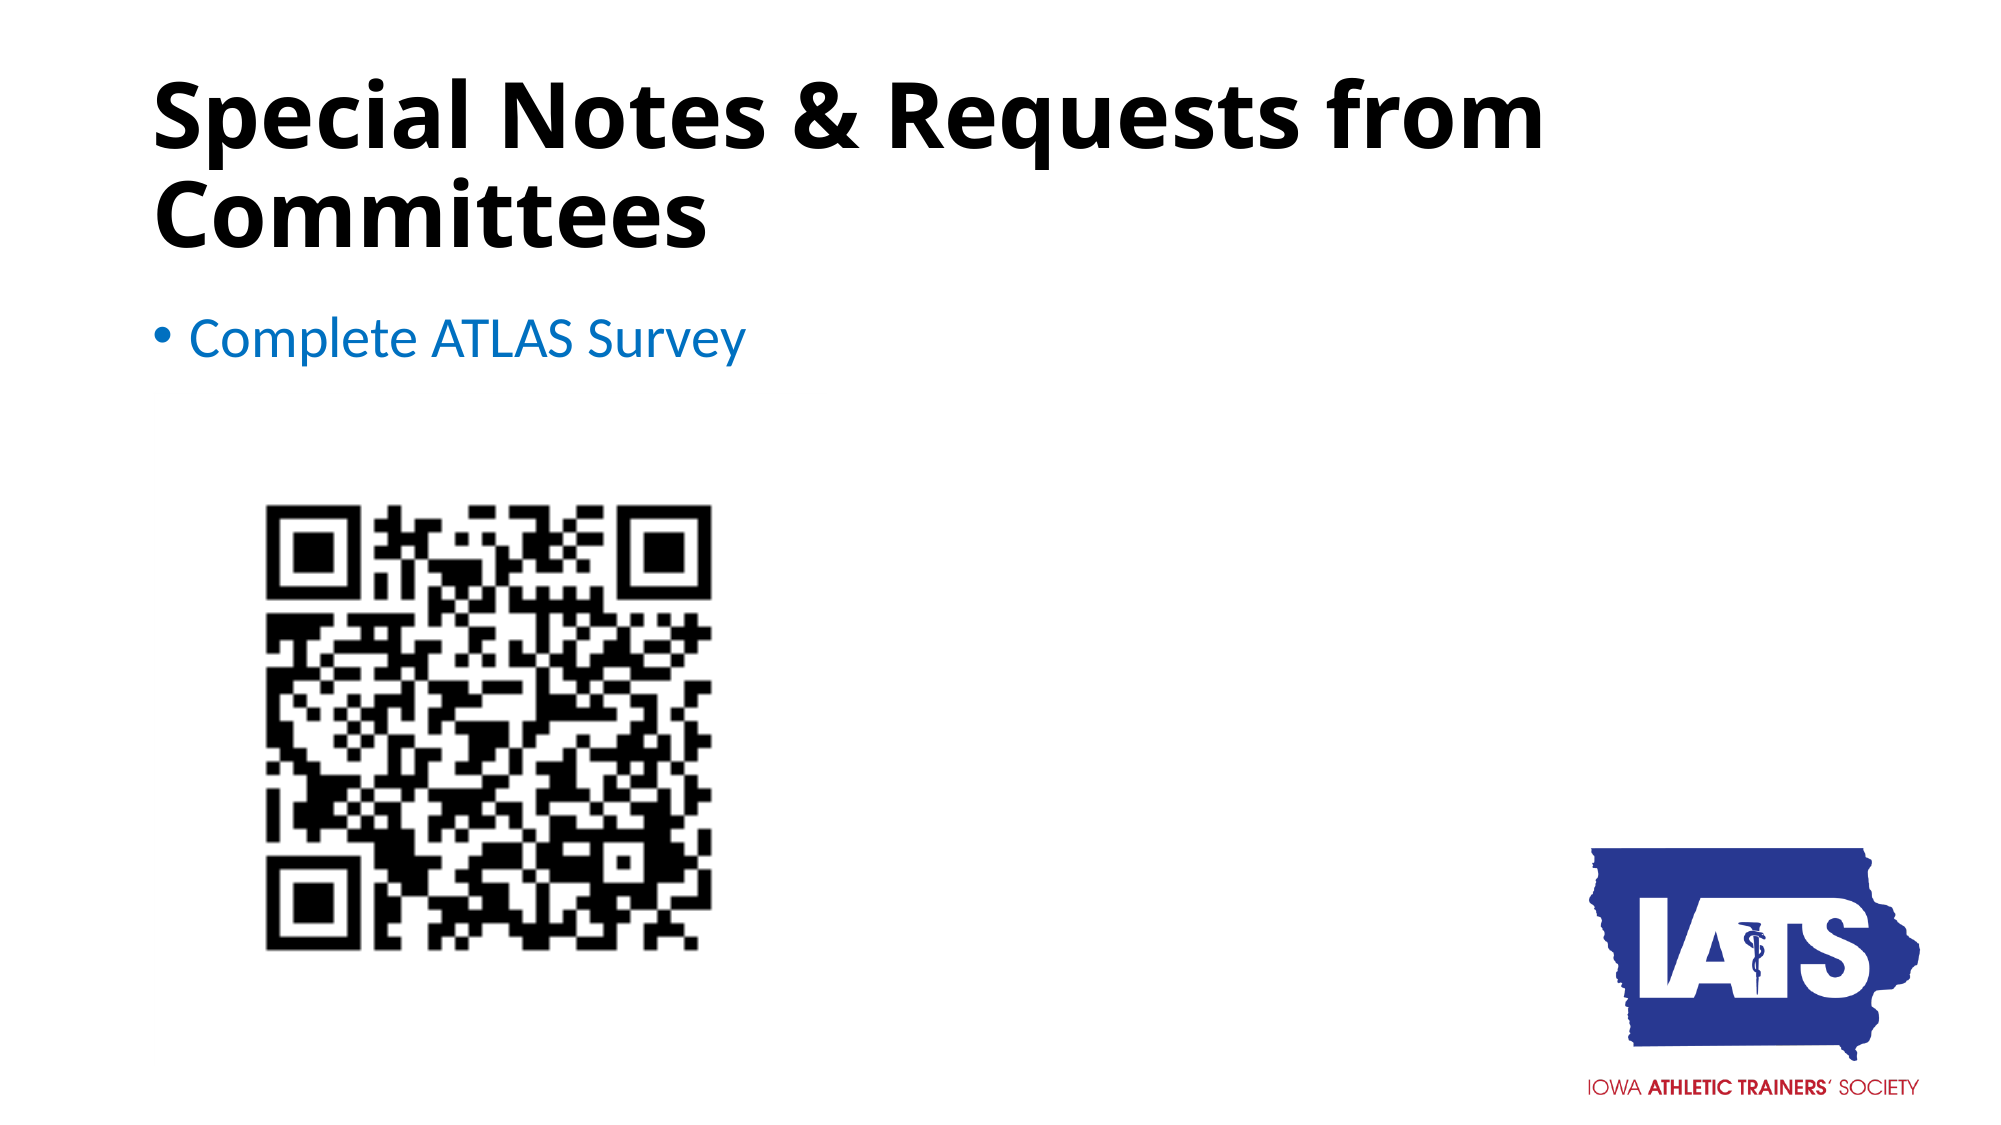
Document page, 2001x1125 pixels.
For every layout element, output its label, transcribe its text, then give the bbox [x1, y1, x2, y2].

picture [1564, 825, 1943, 1125]
title Special Notes & Requests from Committees [137, 59, 1863, 278]
picture [153, 392, 827, 1066]
list Complete ATLAS Survey [137, 299, 1863, 1014]
